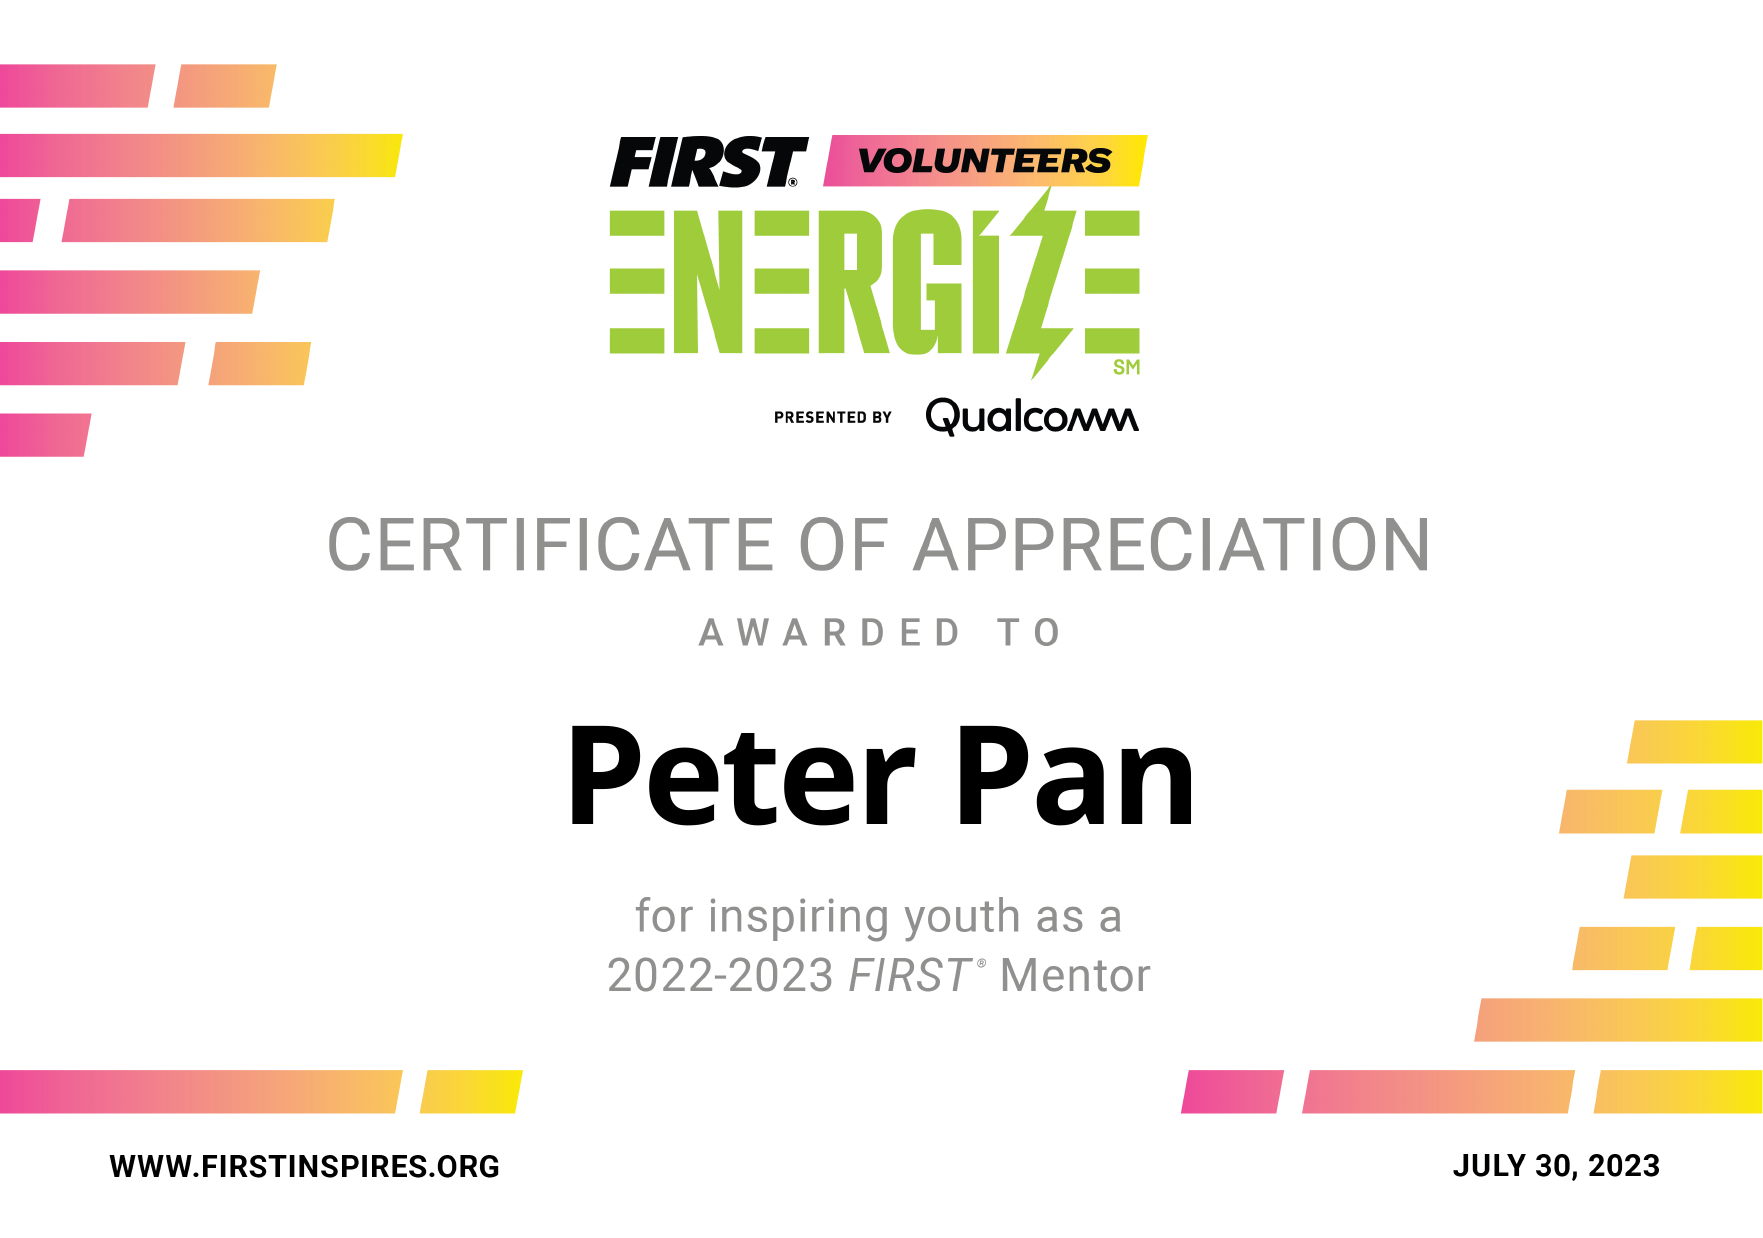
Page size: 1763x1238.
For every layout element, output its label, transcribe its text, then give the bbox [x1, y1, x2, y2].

text_box Peter Pan [545, 679, 1217, 860]
picture [0, 0, 1763, 1238]
